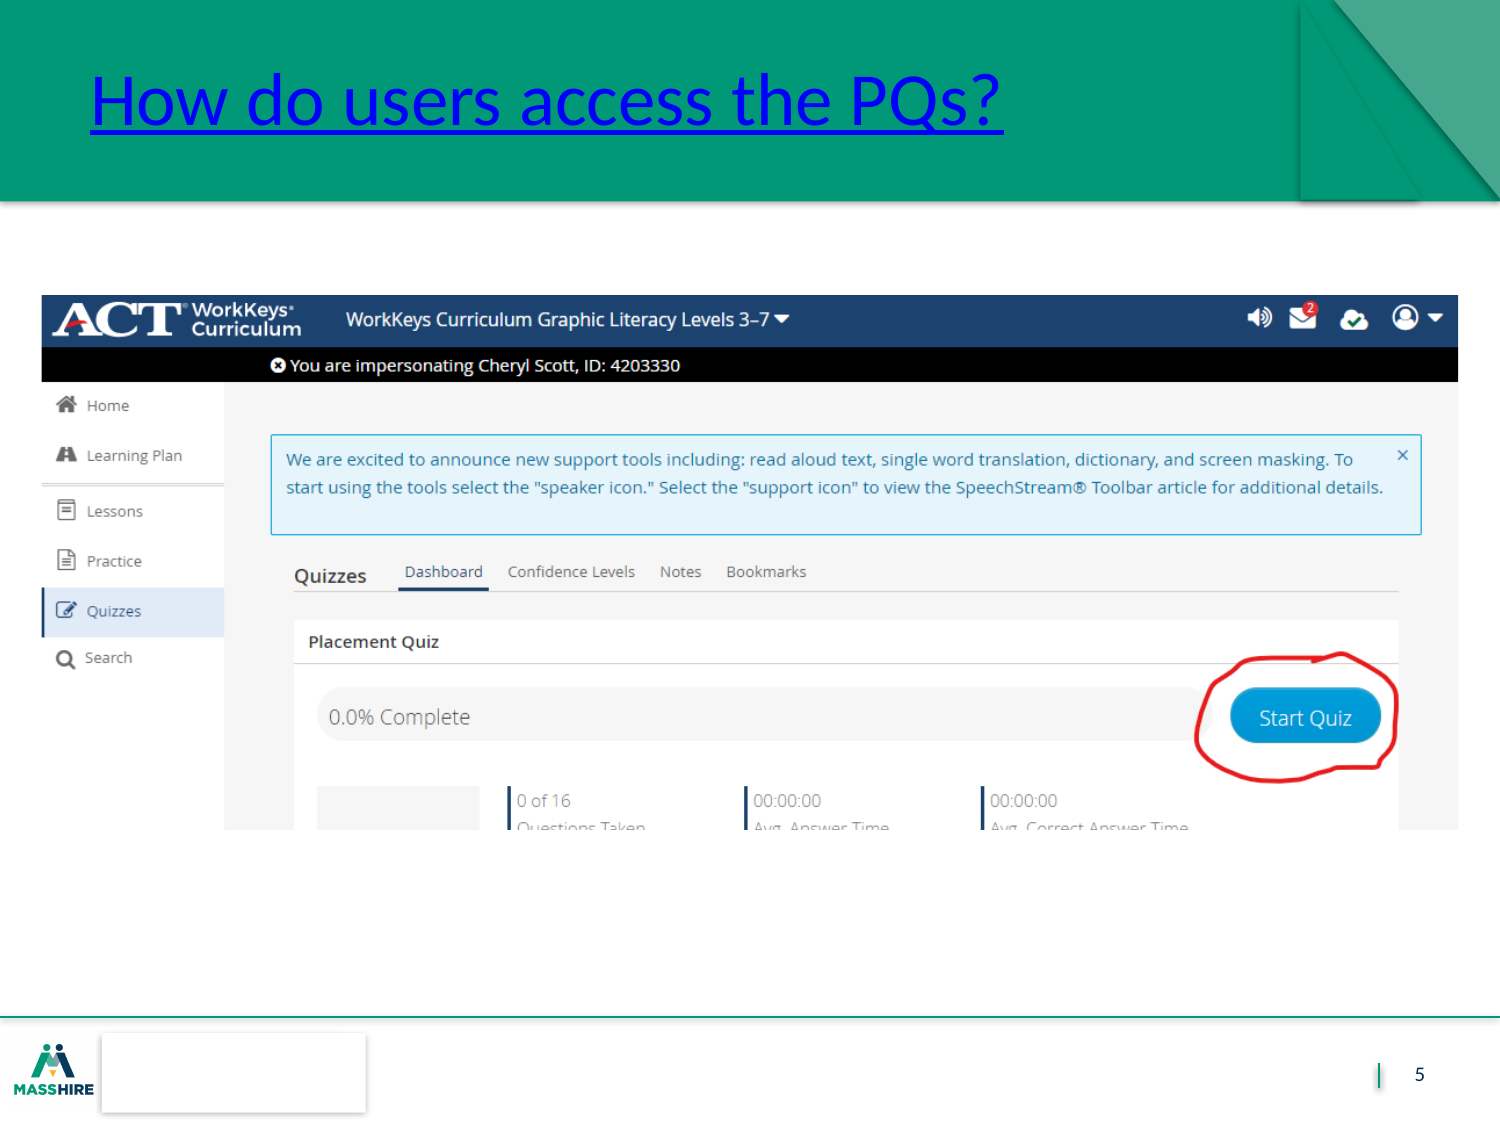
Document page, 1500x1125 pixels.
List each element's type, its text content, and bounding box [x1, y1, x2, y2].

picture [6, 1031, 341, 1109]
slide_number 5 [1376, 1042, 1425, 1103]
title How do users access the PQs? [75, 22, 1245, 180]
picture [41, 295, 1459, 830]
